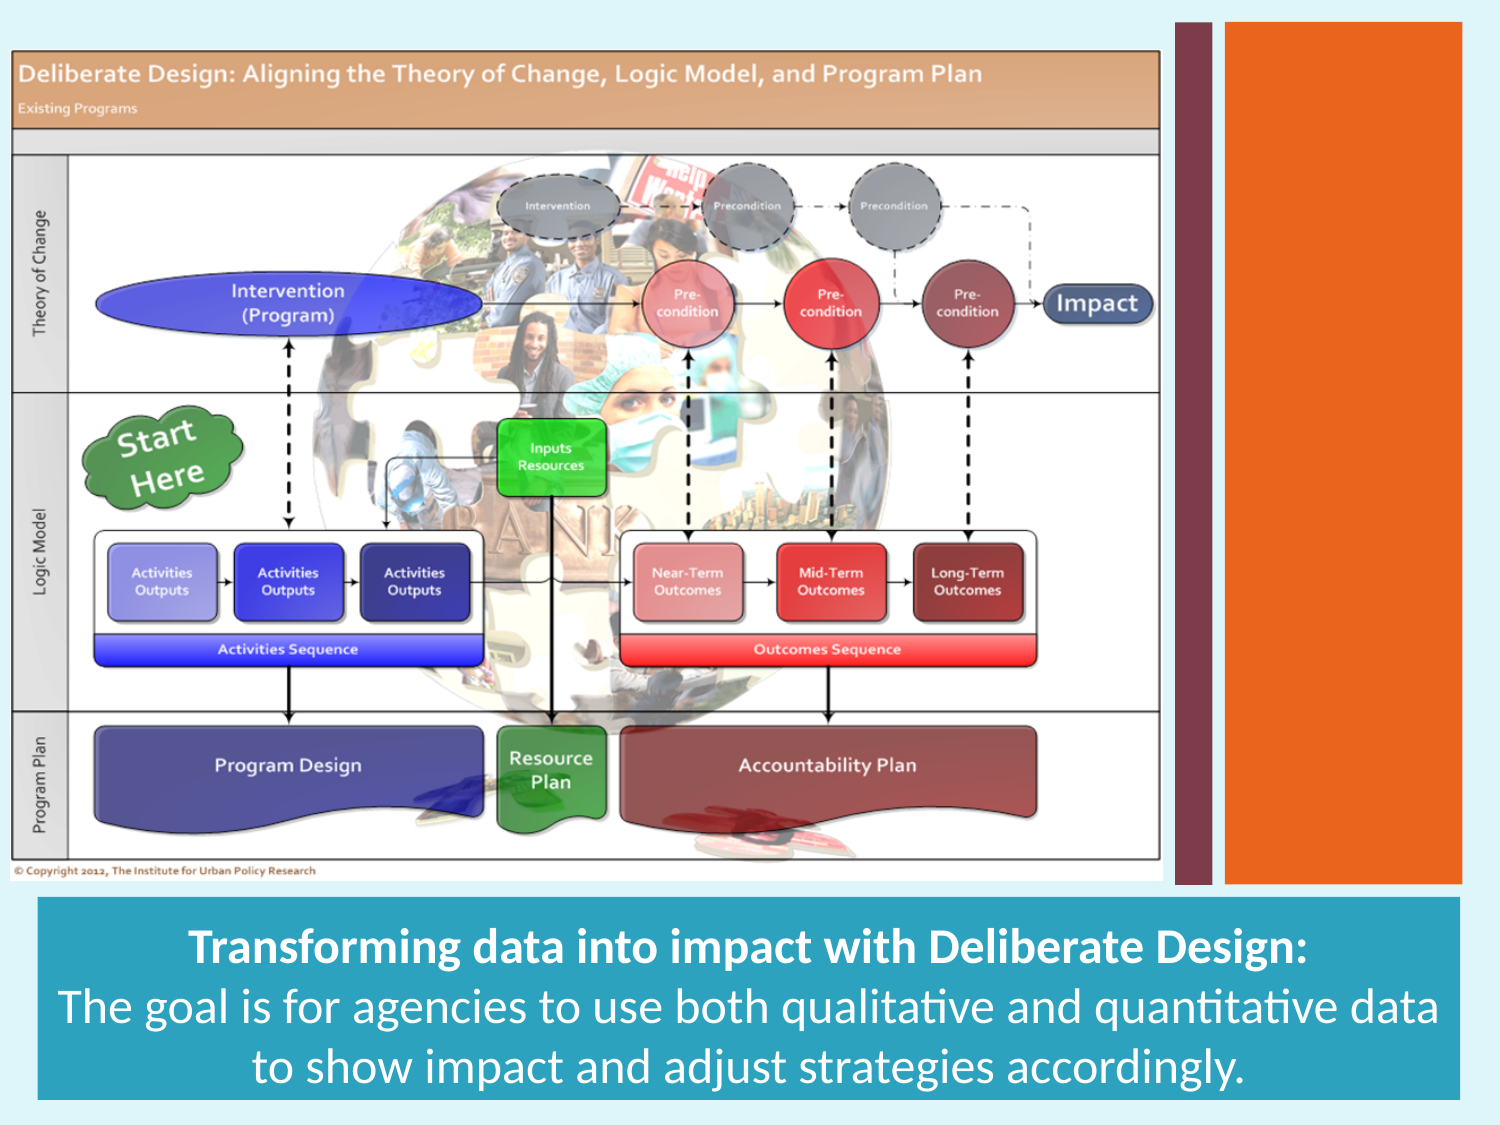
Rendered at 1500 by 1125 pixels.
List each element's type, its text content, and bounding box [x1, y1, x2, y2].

picture [10, 49, 1163, 882]
list Transforming data into impact with Deliberate Design: The goal is for agencies to use both qualitative and quantitative data to show impact and adjust strategies accordingly. [37, 896, 1461, 1100]
